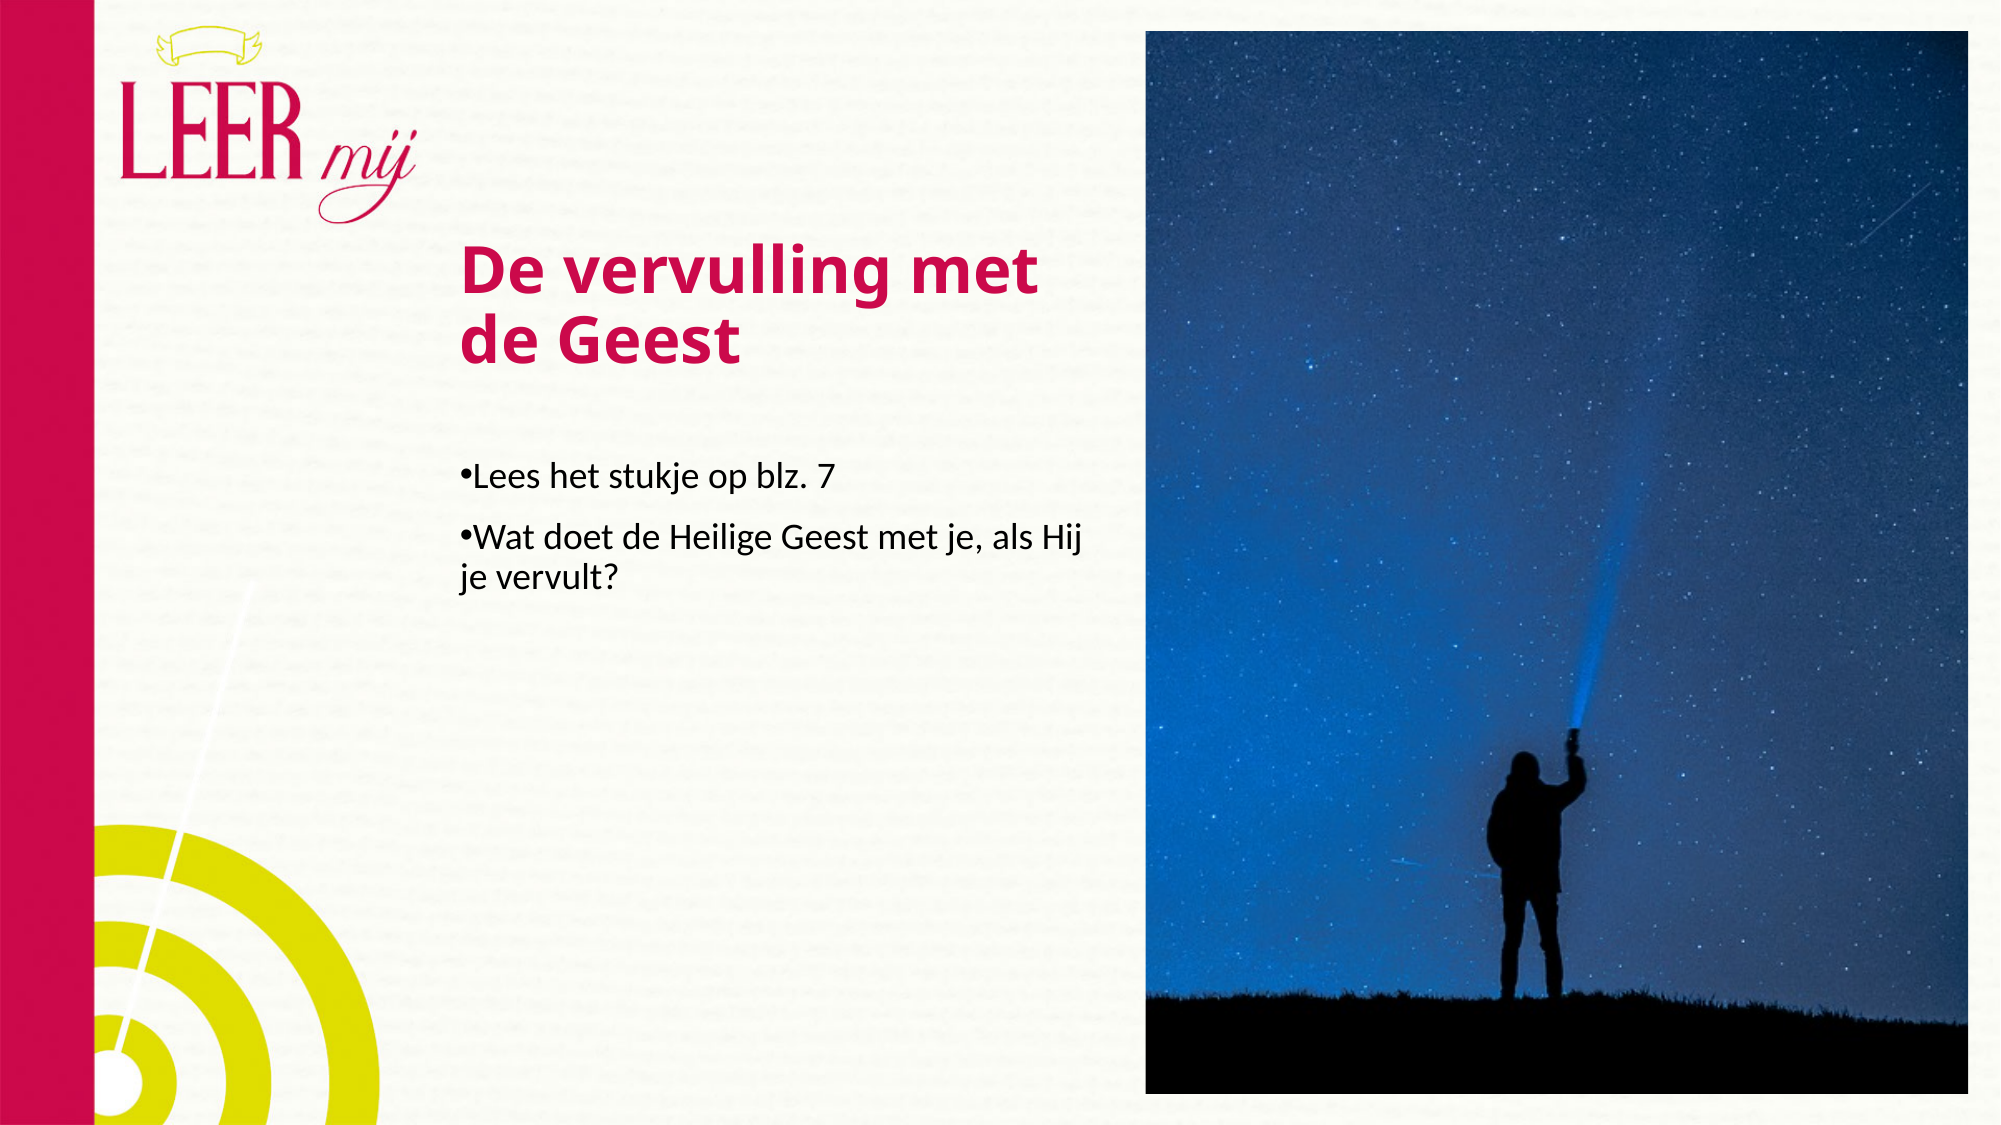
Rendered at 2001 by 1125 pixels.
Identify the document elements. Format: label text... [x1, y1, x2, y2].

title De vervulling met de Geest [444, 229, 1102, 386]
list Lees het stukje op blz. 7 Wat doet de Heilige Geest met je, als Hij je vervult? [444, 448, 1105, 968]
picture [0, 0, 2001, 1125]
